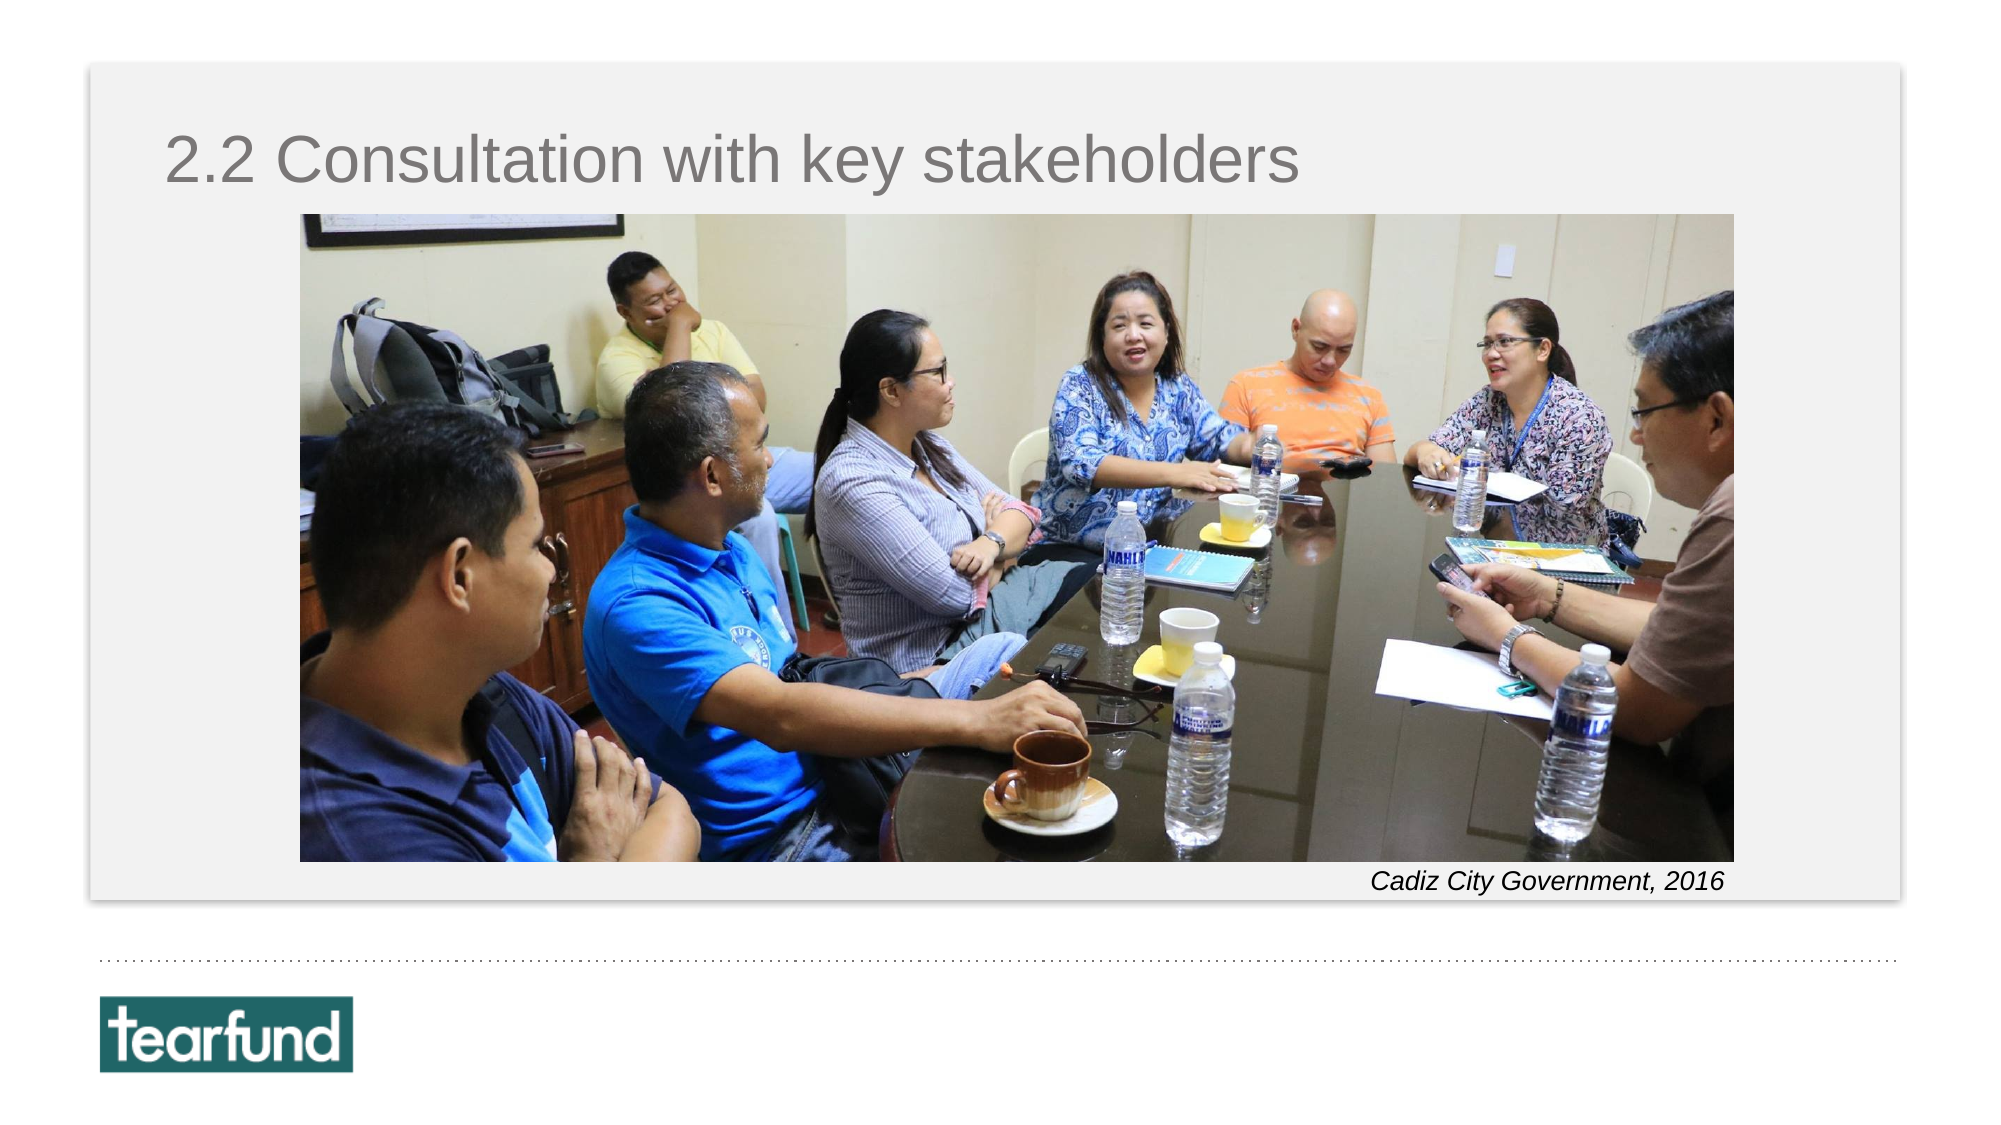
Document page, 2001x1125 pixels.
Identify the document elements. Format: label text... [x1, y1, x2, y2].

picture [299, 214, 1740, 862]
text_box Cadiz City Government, 2016 [812, 869, 1740, 960]
text_box [90, 62, 1900, 900]
text_box 2.2 Consultation with key stakeholders [149, 108, 1740, 234]
picture [99, 995, 360, 1079]
